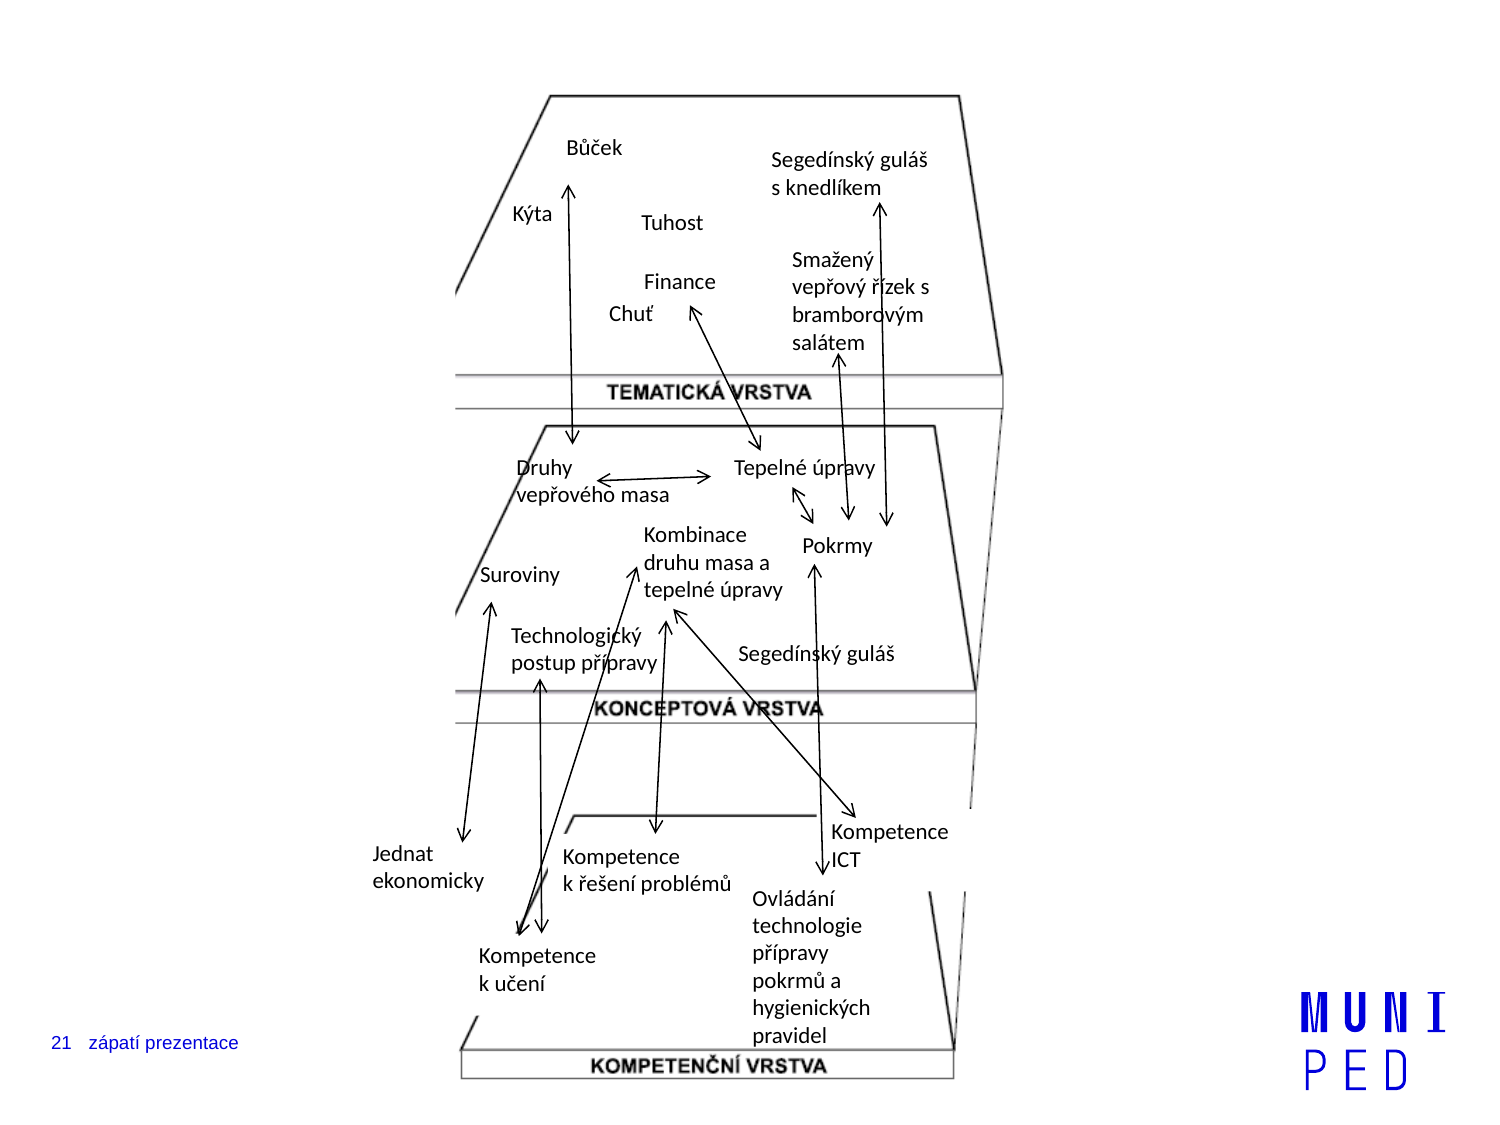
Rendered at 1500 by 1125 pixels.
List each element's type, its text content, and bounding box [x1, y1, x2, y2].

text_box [462, 601, 492, 843]
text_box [567, 184, 573, 445]
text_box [792, 486, 814, 525]
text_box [814, 825, 824, 876]
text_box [837, 352, 850, 521]
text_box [879, 201, 887, 527]
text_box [672, 608, 857, 819]
text_box Jednat ekonomicky [357, 830, 449, 913]
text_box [814, 563, 824, 607]
slide_number 21 [50, 1021, 82, 1063]
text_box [689, 305, 761, 452]
footer zápatí prezentace [88, 1021, 449, 1063]
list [454, 26, 1056, 1109]
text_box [655, 620, 667, 835]
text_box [596, 476, 712, 482]
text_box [518, 566, 638, 937]
